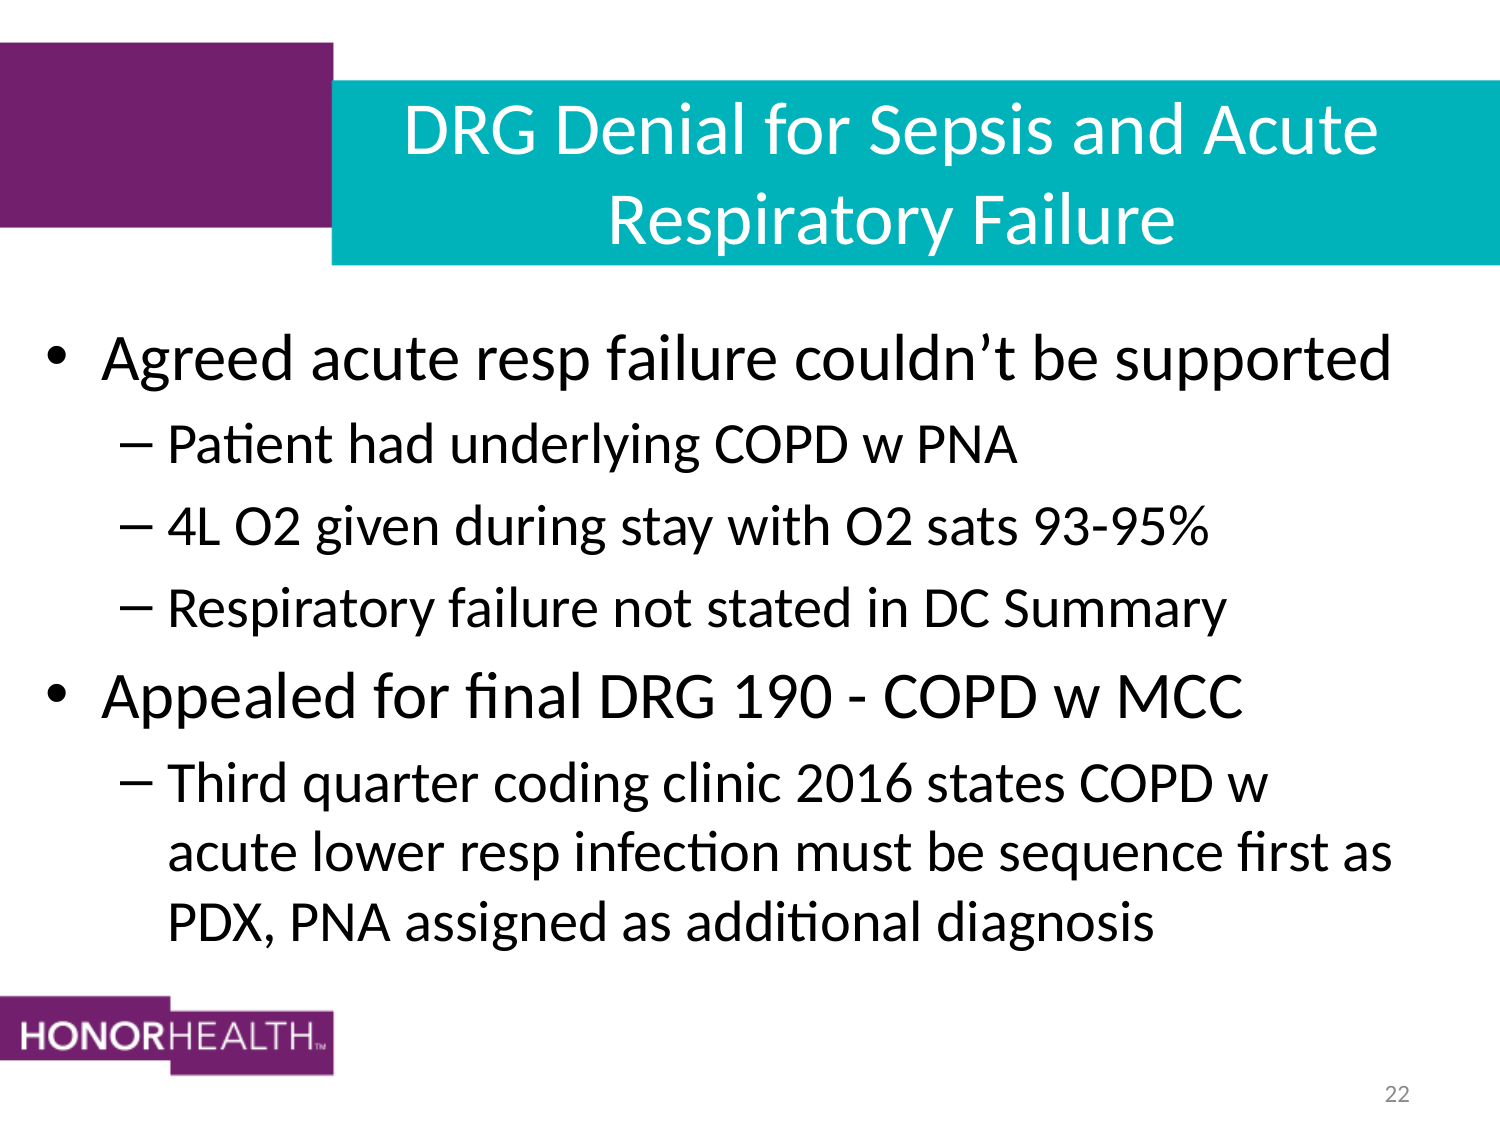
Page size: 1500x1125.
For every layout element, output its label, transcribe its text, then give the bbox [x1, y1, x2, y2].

slide_number 22 [1074, 1062, 1425, 1123]
title DRG Denial for Sepsis and Acute Respiratory Failure [316, 76, 1469, 264]
list Agreed acute resp failure couldn’t be supported Patient had underlying COPD w PNA 4L O2 given during stay with O2 sats 93-95% Respiratory failure not stated in DC Summary Appealed for final DRG 190 - COPD w MCC Third quarter coding clinic 2016 states COPD w acute lower resp infection must be sequence first as PDX, PNA assigned as additional diagnosis [30, 306, 1425, 969]
